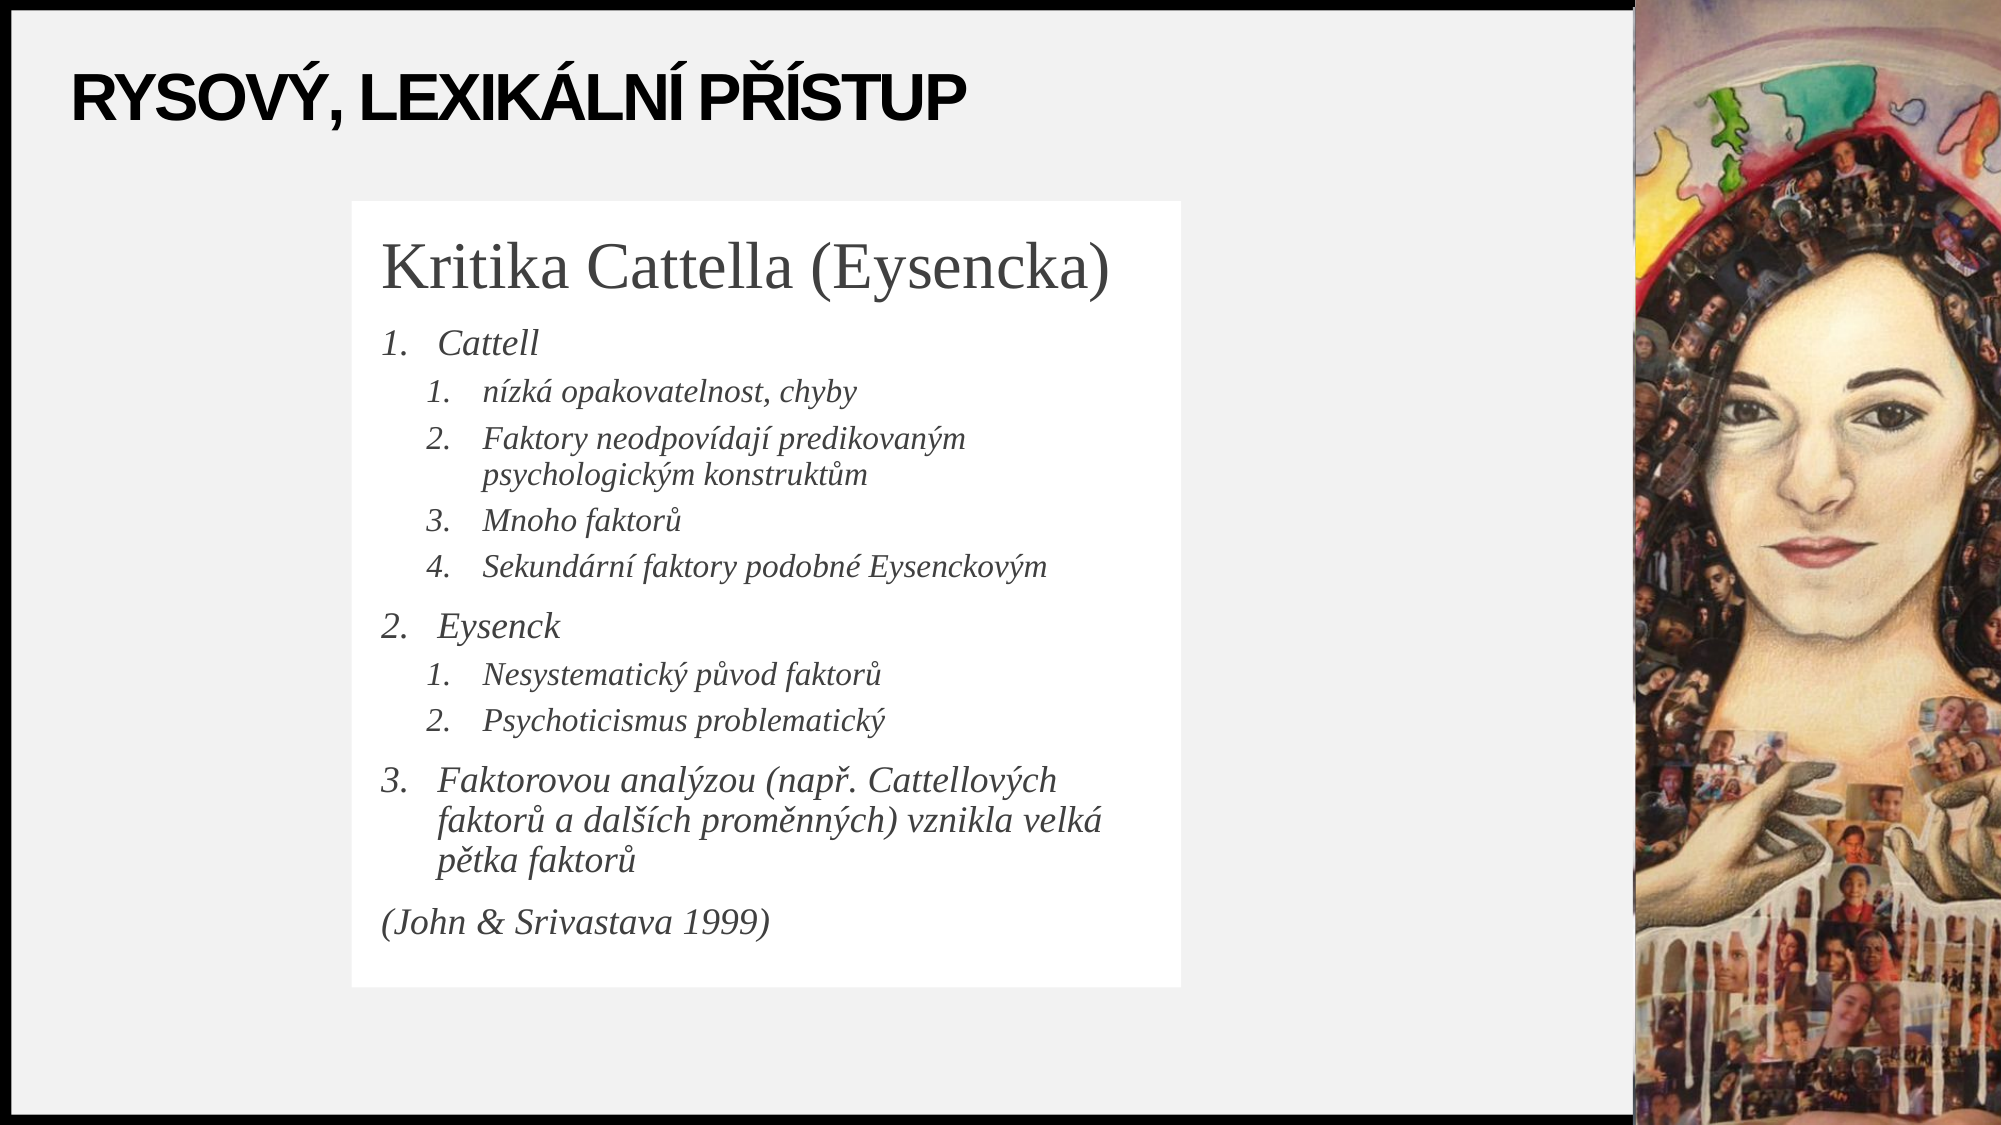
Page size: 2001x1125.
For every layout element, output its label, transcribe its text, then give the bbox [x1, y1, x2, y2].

list Kritika Cattella (Eysencka) Cattell nízká opakovatelnost, chyby Faktory neodpovídají predikovaným psychologickým konstruktům Mnoho faktorů Sekundární faktory podobné Eysenckovým Eysenck Nesystematický původ faktorů Psychoticismus problematický Faktorovou analýzou (např. Cattellových faktorů a dalších proměnných) vznikla velká pětka faktorů (John & Srivastava 1999) [351, 201, 1182, 988]
title Rysový, lexikální přístup [70, 63, 1569, 135]
picture [1632, 0, 2001, 1125]
